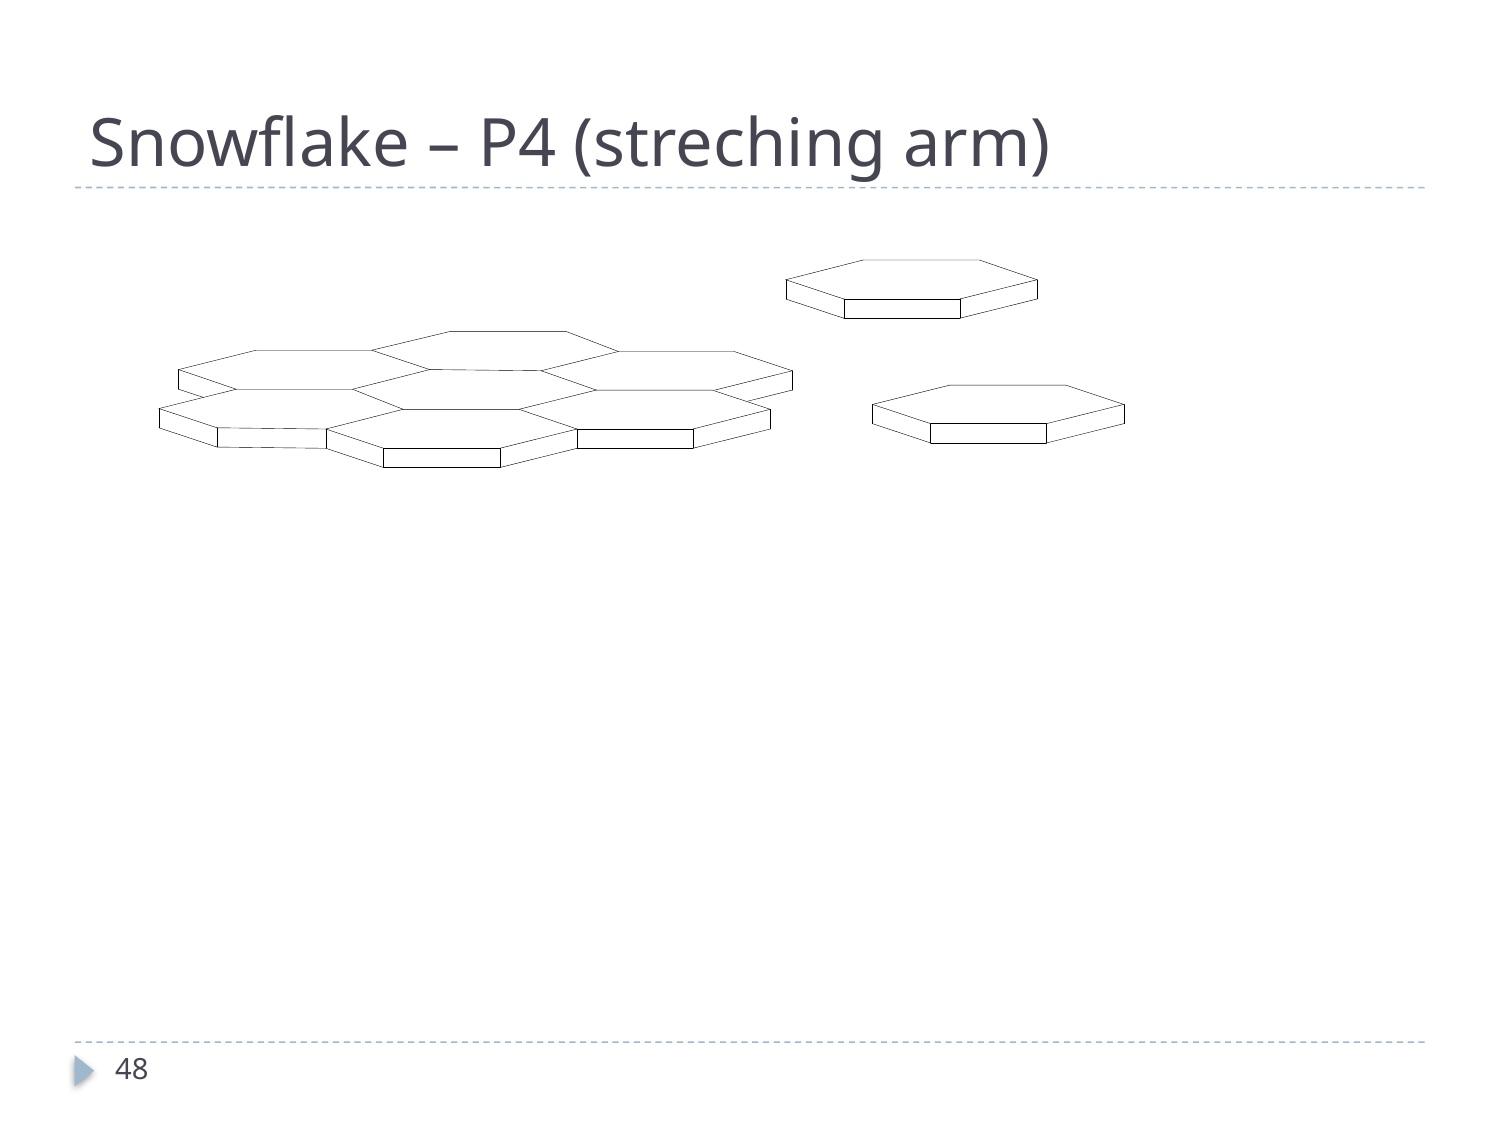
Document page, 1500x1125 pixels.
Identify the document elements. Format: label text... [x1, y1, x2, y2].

slide_number 48 [100, 1042, 426, 1103]
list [88, 231, 1439, 514]
title Snowflake – P4 (streching arm) [75, 24, 1425, 188]
